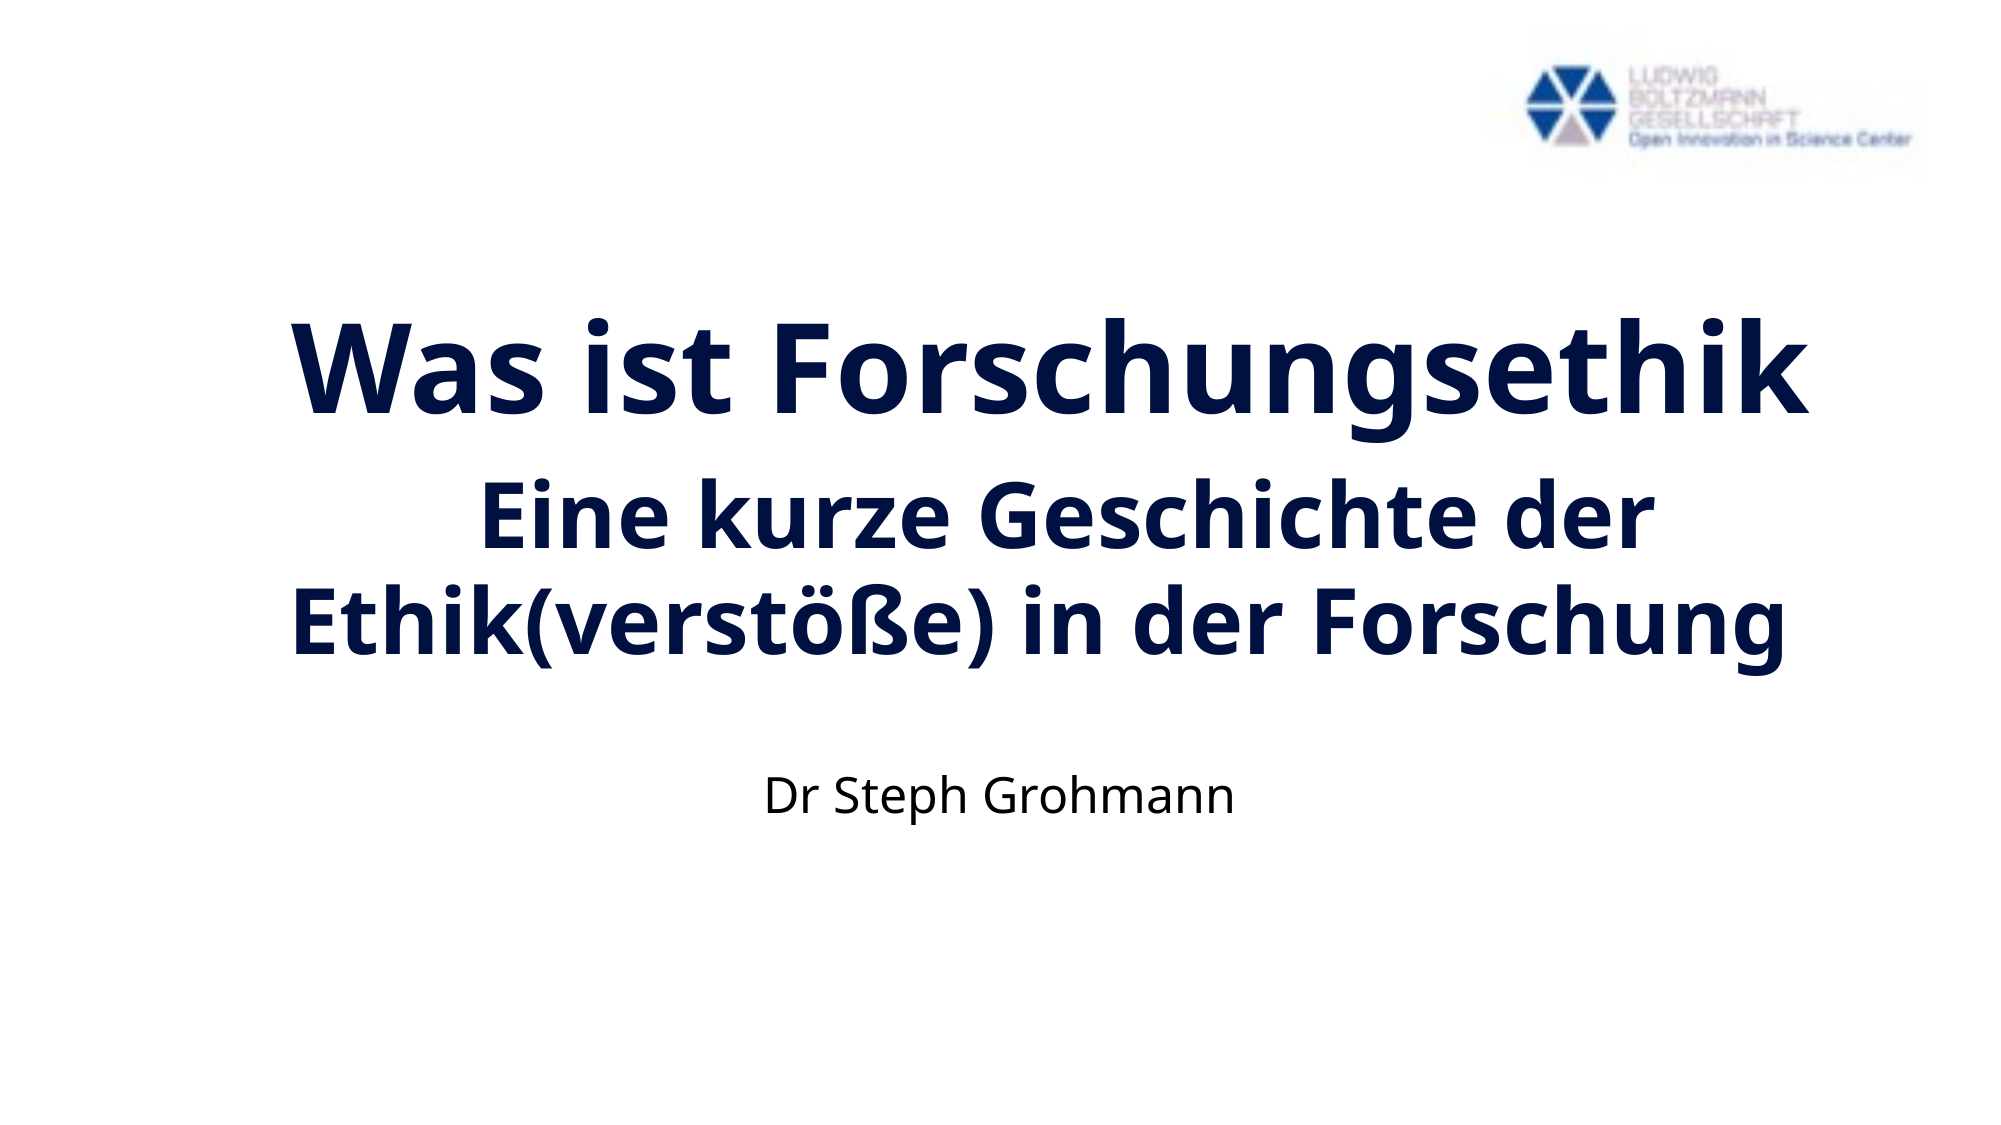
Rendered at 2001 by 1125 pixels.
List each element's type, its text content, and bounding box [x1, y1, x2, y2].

subtitle Dr Steph Grohmann [249, 681, 1750, 954]
picture [1480, 28, 1956, 183]
title Was ist Forschungsethik Eine kurze Geschichte der Ethik(verstöße) in der Forschung [249, 290, 1853, 682]
